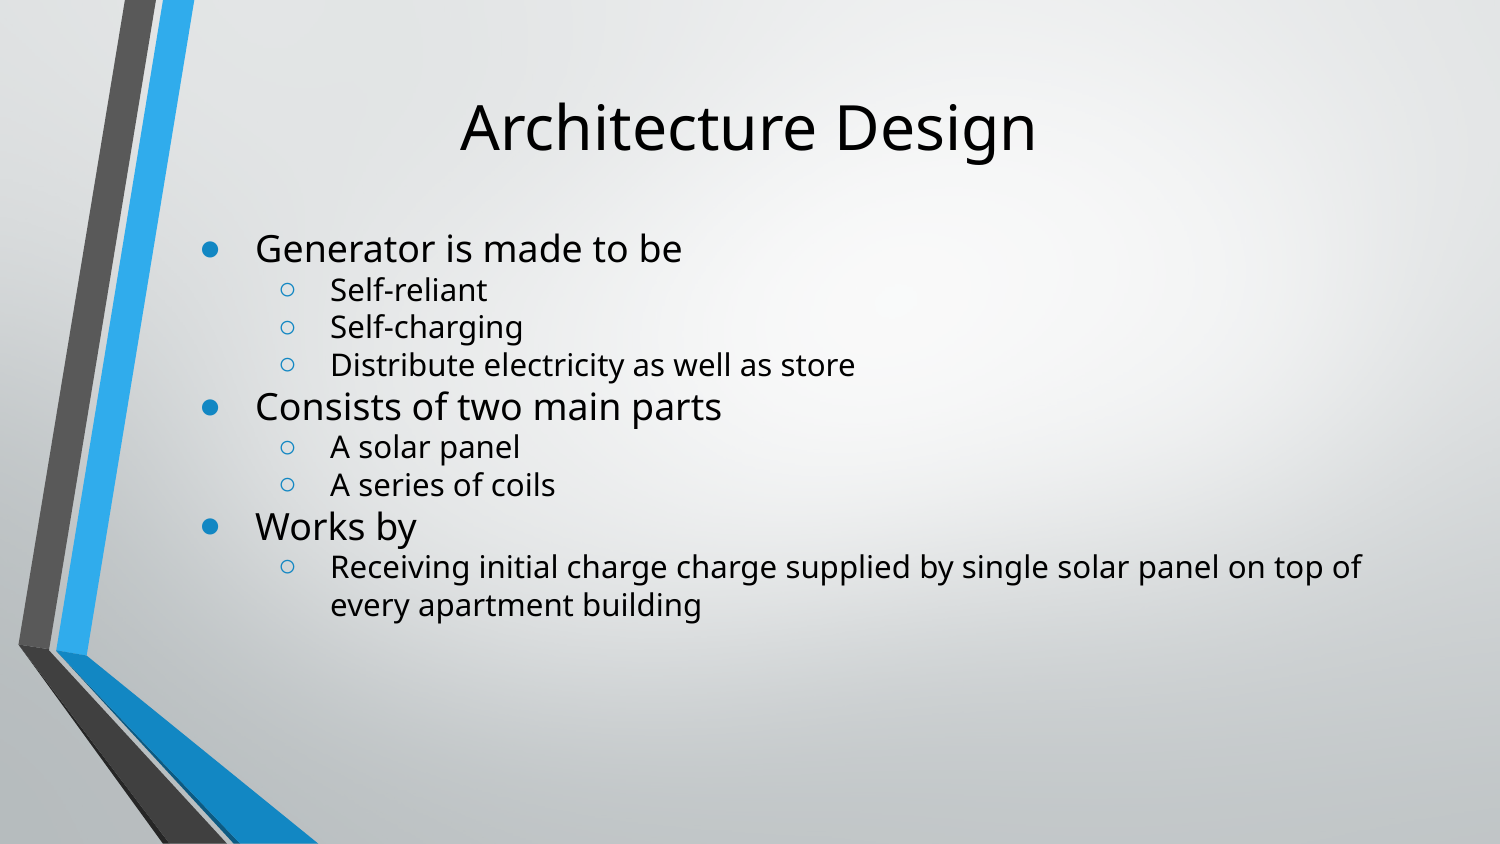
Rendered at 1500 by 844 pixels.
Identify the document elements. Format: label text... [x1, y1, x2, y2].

list Generator is made to be Self-reliant Self-charging Distribute electricity as well as store Consists of two main parts A solar panel A series of coils Works by Receiving initial charge charge supplied by single solar panel on top of every apartment building [165, 210, 1390, 771]
title Architecture Design [51, 72, 1449, 167]
